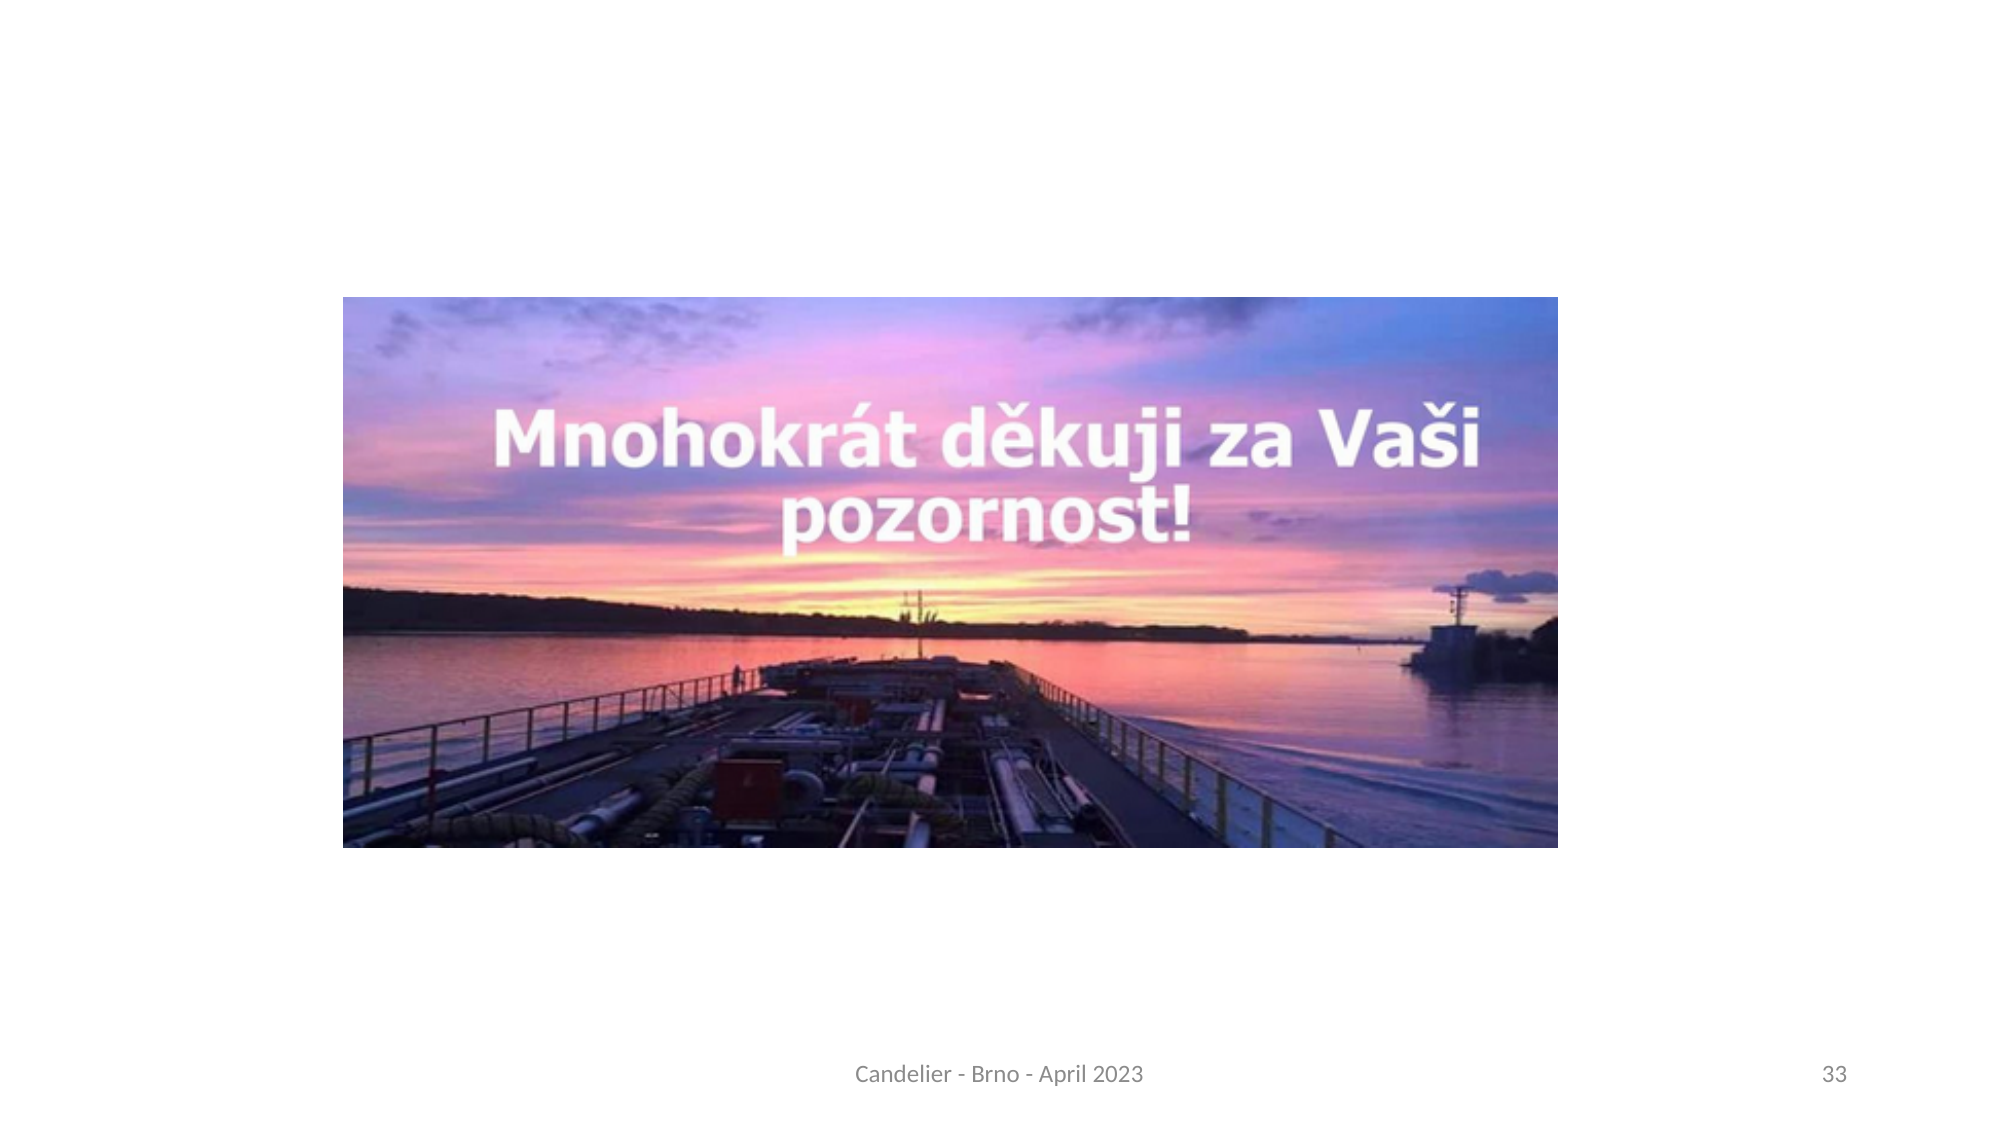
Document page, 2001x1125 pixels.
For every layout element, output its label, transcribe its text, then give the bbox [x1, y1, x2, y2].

footer Candelier - Brno - April 2023 [662, 1042, 1338, 1103]
slide_number 33 [1412, 1042, 1863, 1103]
picture [343, 297, 1559, 848]
